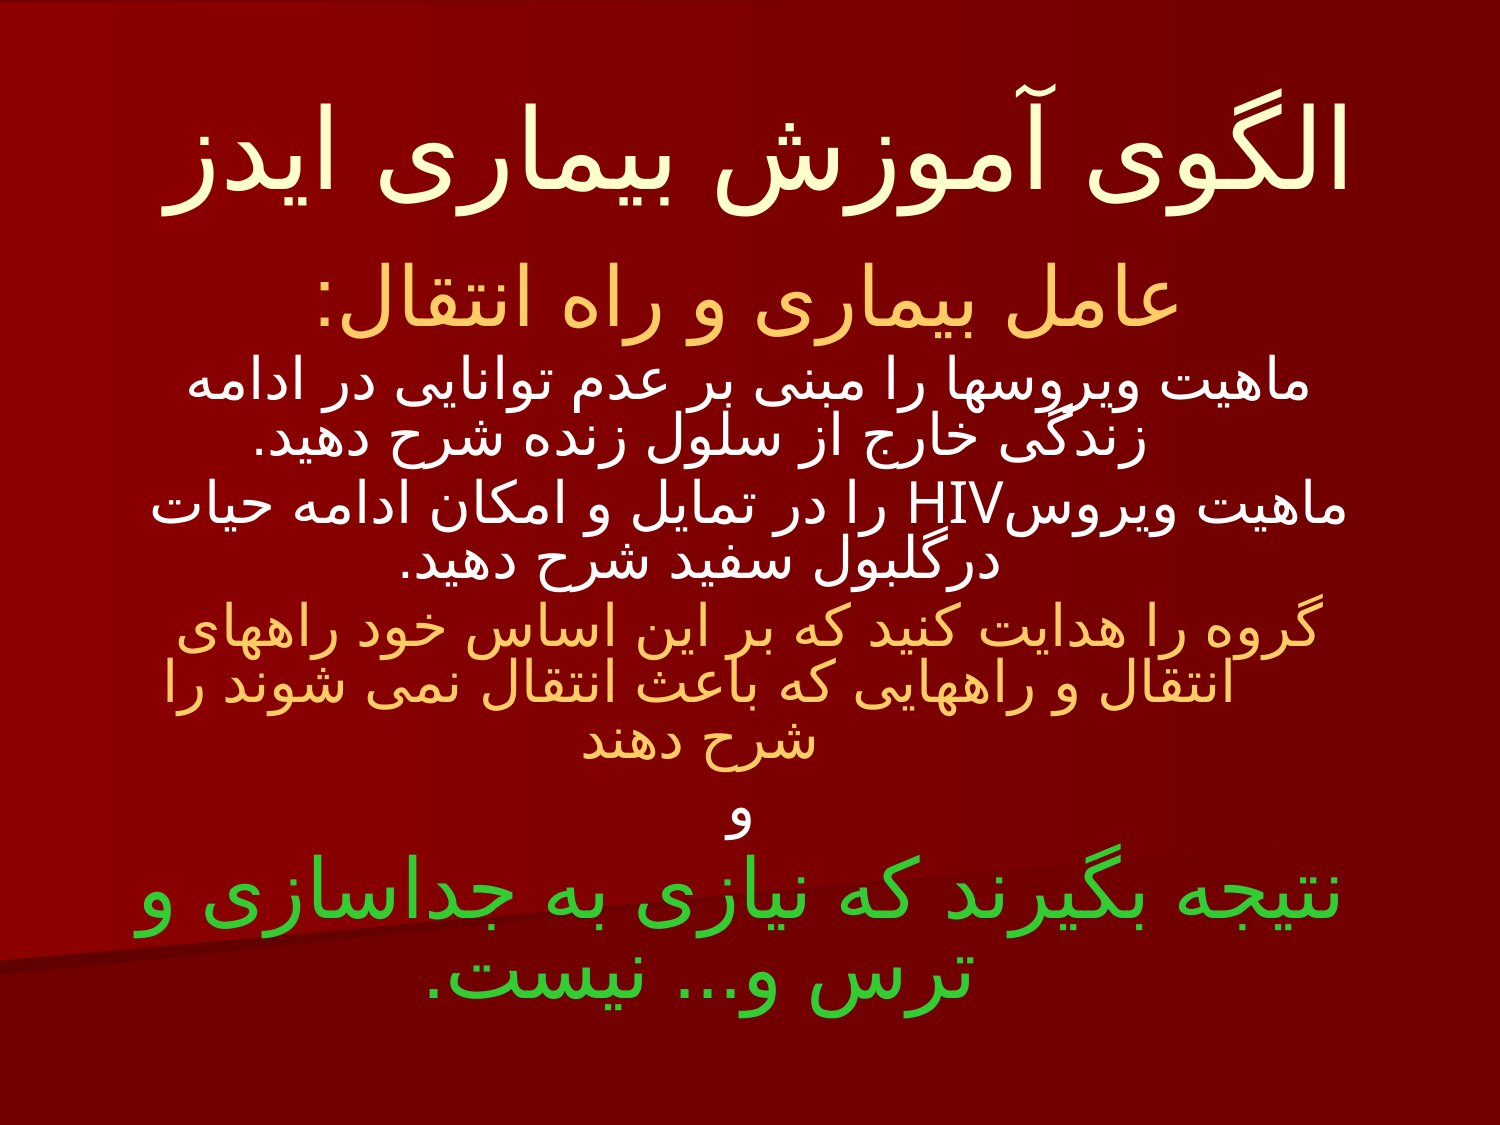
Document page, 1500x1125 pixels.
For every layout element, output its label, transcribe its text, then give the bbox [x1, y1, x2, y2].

title الگوی آموزش بیماری ایدز [100, 42, 1424, 221]
subtitle عامل بیماری و راه انتقال: ماهیت ویروسها را مبنی بر عدم توانایی در ادامه زندگی خارج از سلول زنده شرح دهید. ماهیت ویروسHIV را در تمایل و امکان ادامه حیات درگلبول سفید شرح دهید. گروه را هدایت کنید که بر این اساس خود راههای انتقال و راههایی که باعث انتقال نمی شوند را شرح دهند و نتیجه بگیرند که نیازی به جداسازی و ترس و... نیست. [88, 255, 1412, 1024]
